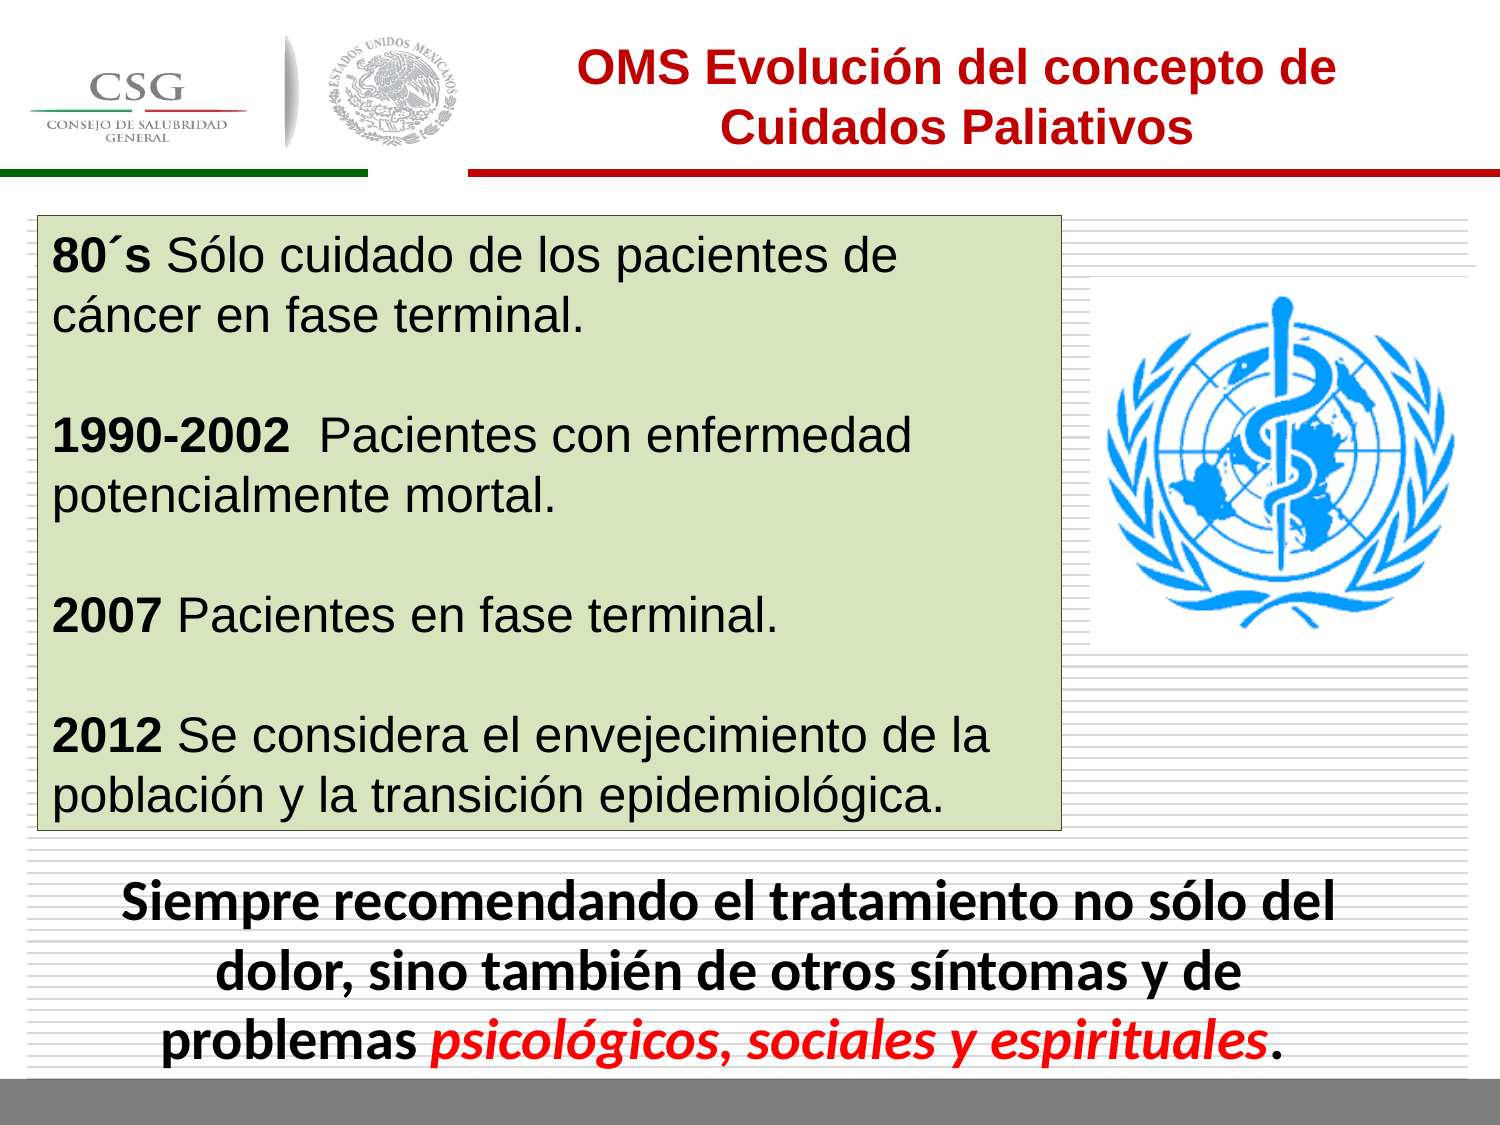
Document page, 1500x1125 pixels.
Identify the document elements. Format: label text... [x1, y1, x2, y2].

picture [1090, 277, 1473, 646]
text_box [26, 219, 1477, 1080]
text_box [0, 1077, 1500, 1125]
text_box OMS Evolución del concepto de Cuidados Paliativos [523, 27, 1392, 162]
picture [17, 18, 468, 162]
